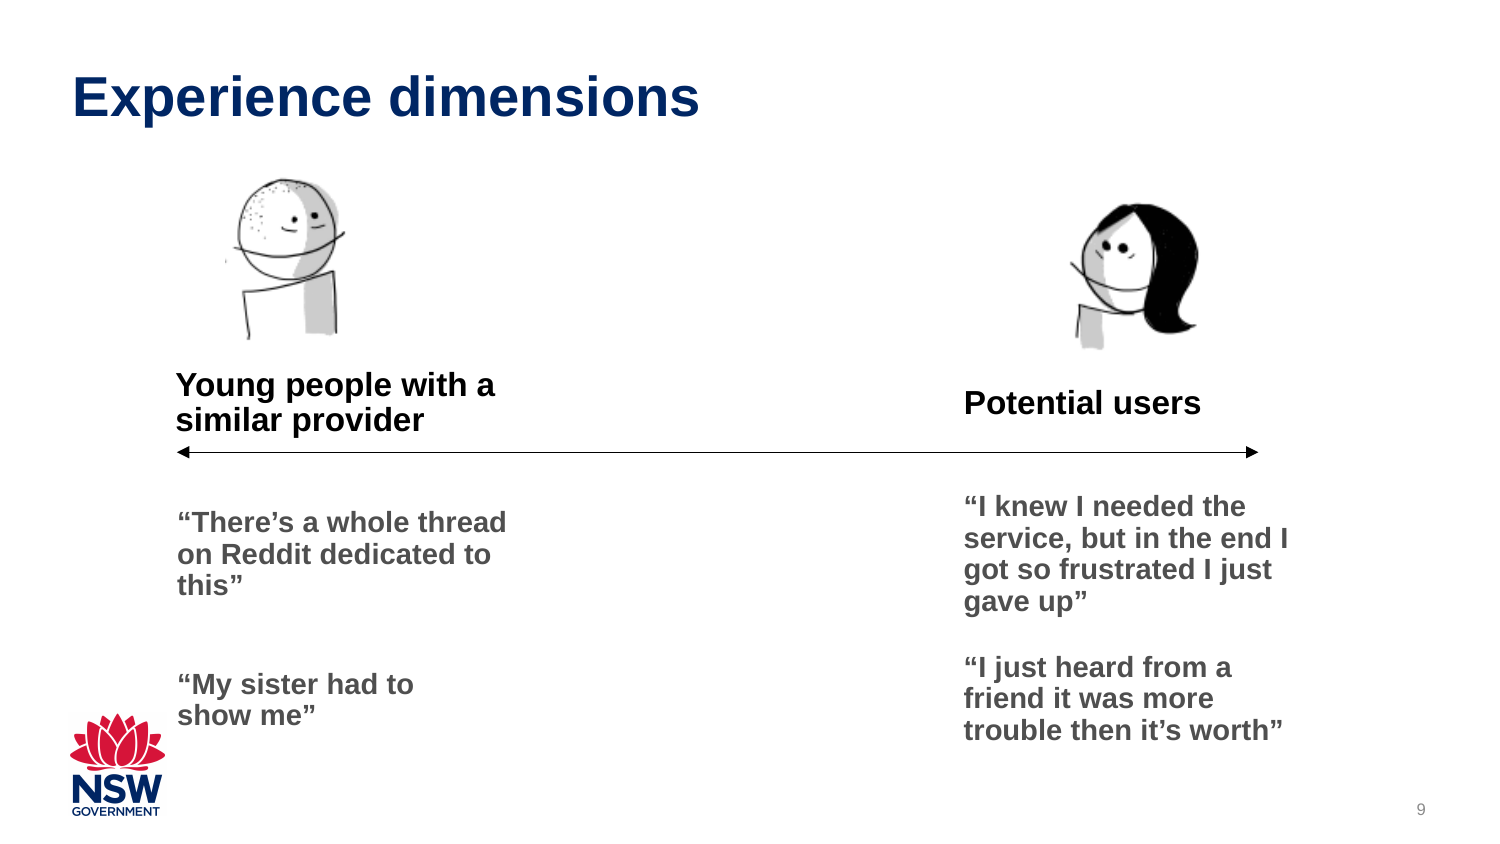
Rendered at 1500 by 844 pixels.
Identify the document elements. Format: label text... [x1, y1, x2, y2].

picture [68, 712, 167, 816]
text_box Potential users [963, 385, 1354, 422]
slide_number 9 [1408, 798, 1426, 819]
text_box “I knew I needed the service, but in the end I got so frustrated I just gave up” [963, 491, 1340, 618]
text_box “My sister had to show me” [176, 669, 429, 733]
text_box “I just heard from a friend it was more trouble then it’s worth” [963, 652, 1299, 747]
title Experience dimensions [72, 68, 1428, 131]
picture [1051, 191, 1207, 362]
picture [225, 175, 361, 348]
text_box “There’s a whole thread on Reddit dedicated to this” [176, 507, 513, 602]
text_box Young people with a similar provider [175, 367, 566, 440]
